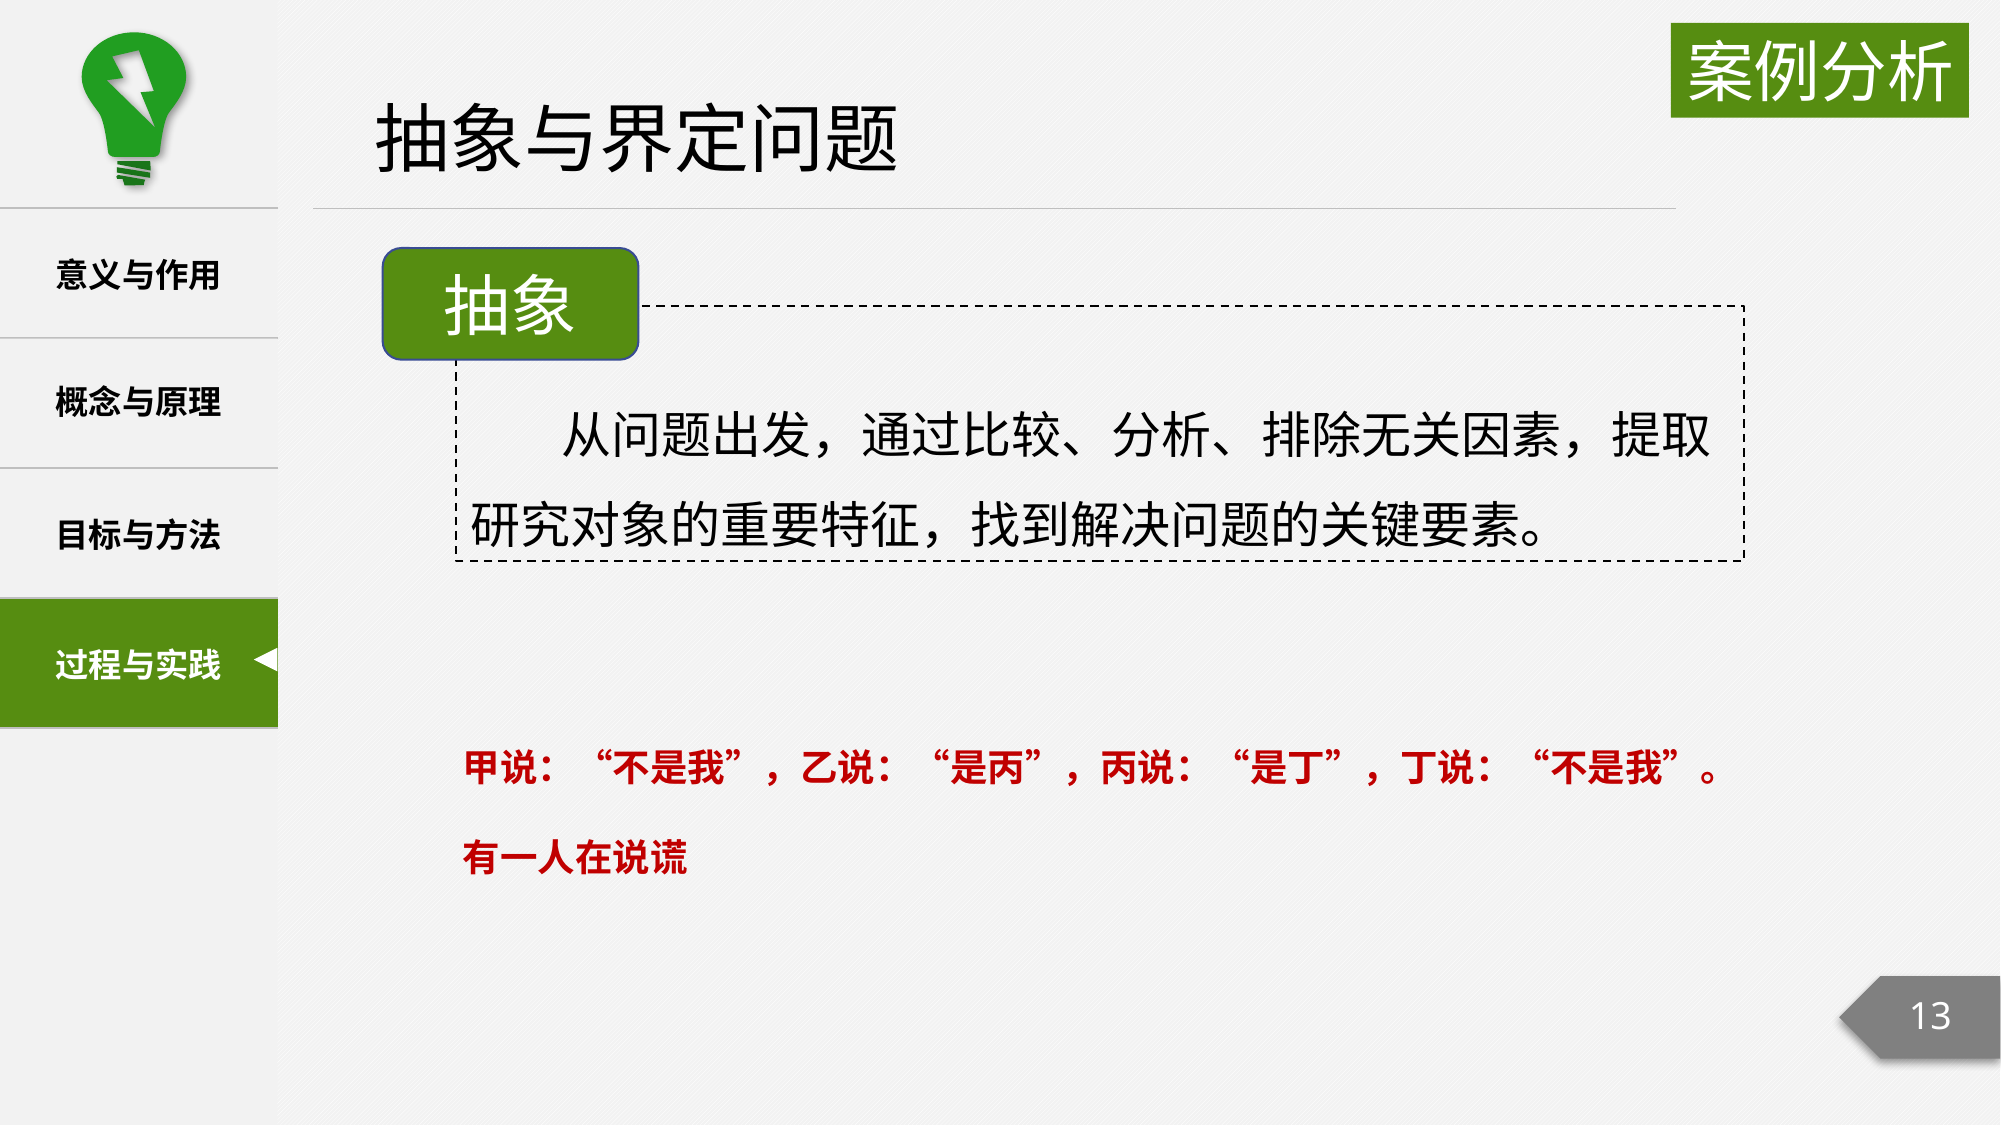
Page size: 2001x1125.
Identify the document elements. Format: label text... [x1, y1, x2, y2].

text_box 甲说：“不是我”，乙说：“是丙”，丙说：“是丁”，丁说：“不是我”。 有一人在说谎 [448, 691, 1735, 886]
text_box 抽象与界定问题 [359, 84, 995, 190]
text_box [382, 247, 1745, 554]
